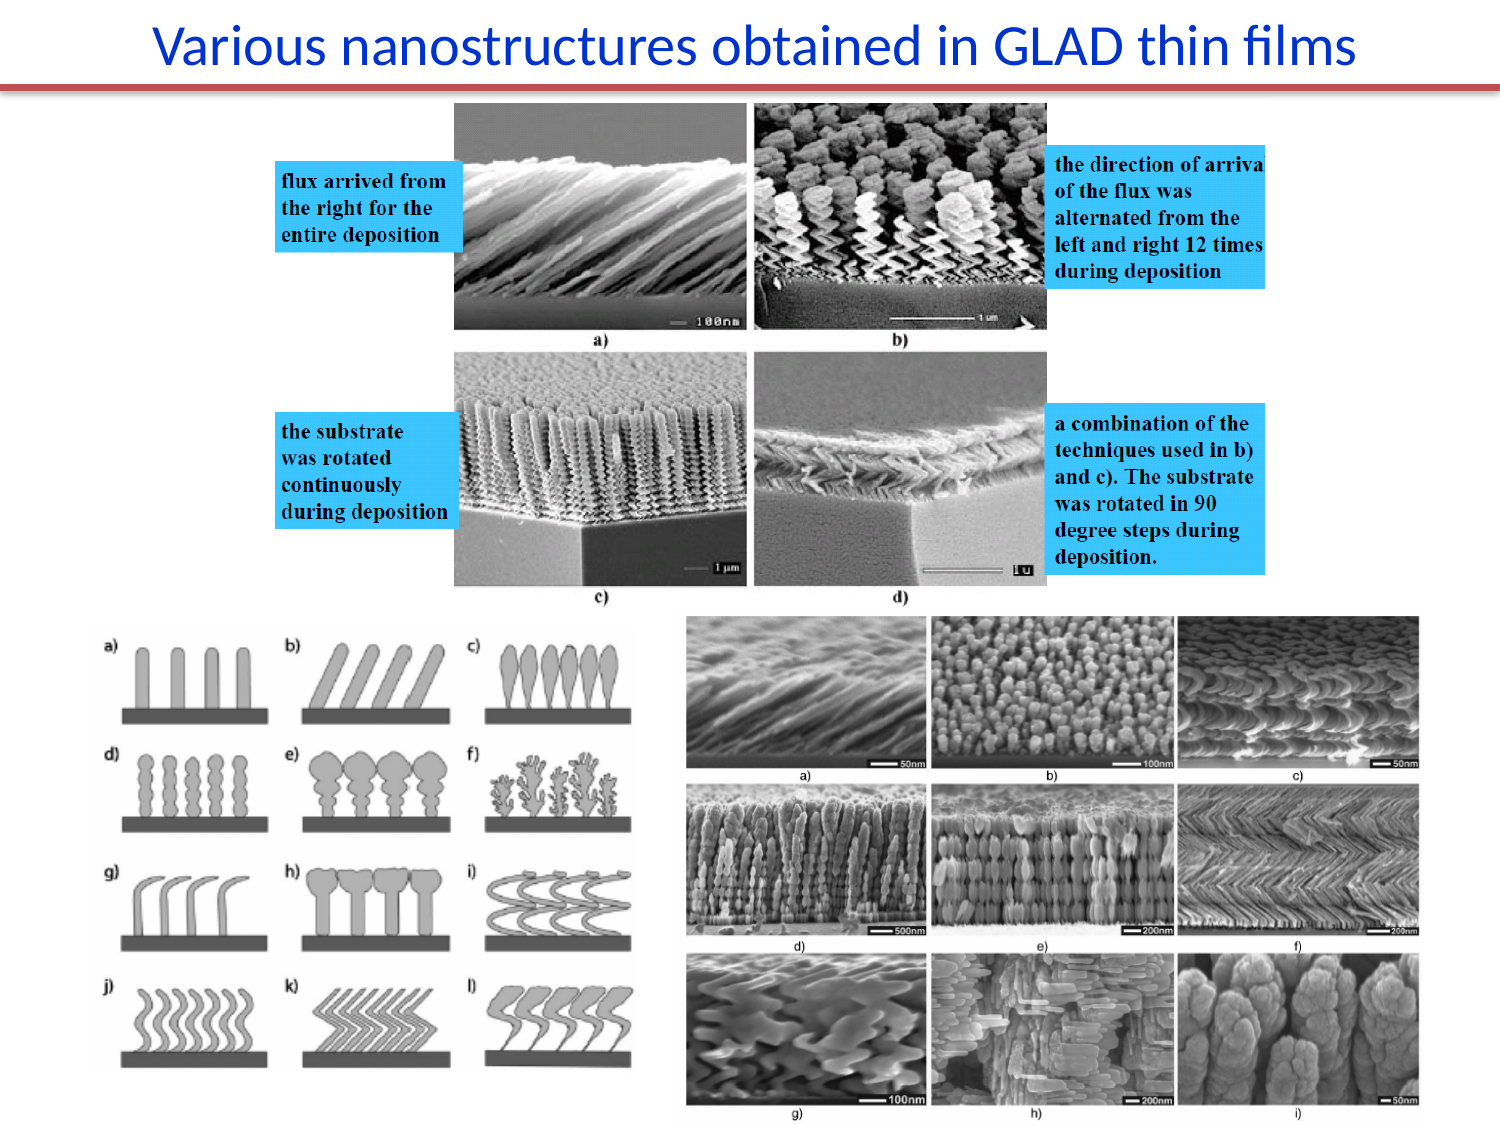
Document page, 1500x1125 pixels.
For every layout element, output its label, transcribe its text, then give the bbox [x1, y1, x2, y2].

picture [674, 611, 1426, 1125]
picture [274, 99, 1265, 608]
text_box Various nanostructures obtained in GLAD thin films [137, 0, 1400, 83]
picture [87, 630, 638, 1074]
